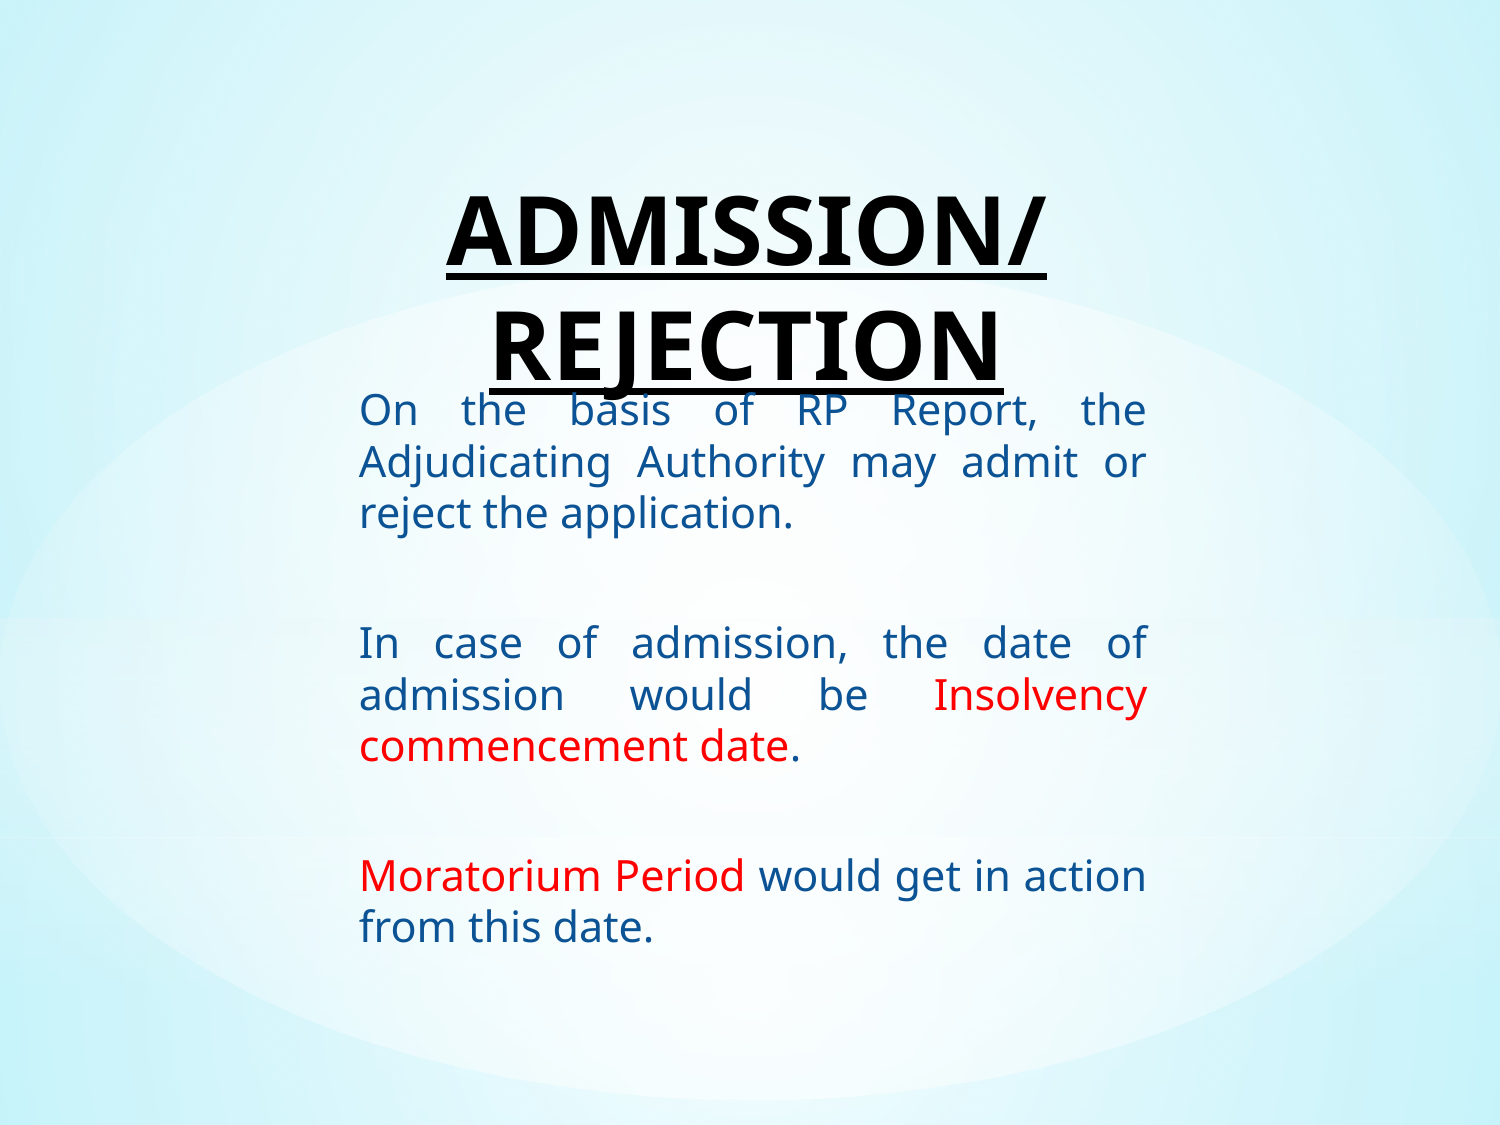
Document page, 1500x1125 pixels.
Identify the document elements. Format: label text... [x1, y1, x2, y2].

list On the basis of RP Report, the Adjudicating Authority may admit or reject the application. In case of admission, the date of admission would be Insolvency commencement date. Moratorium Period would get in action from this date. [337, 375, 1163, 963]
title ADMISSION/REJECTION [212, 162, 1281, 350]
